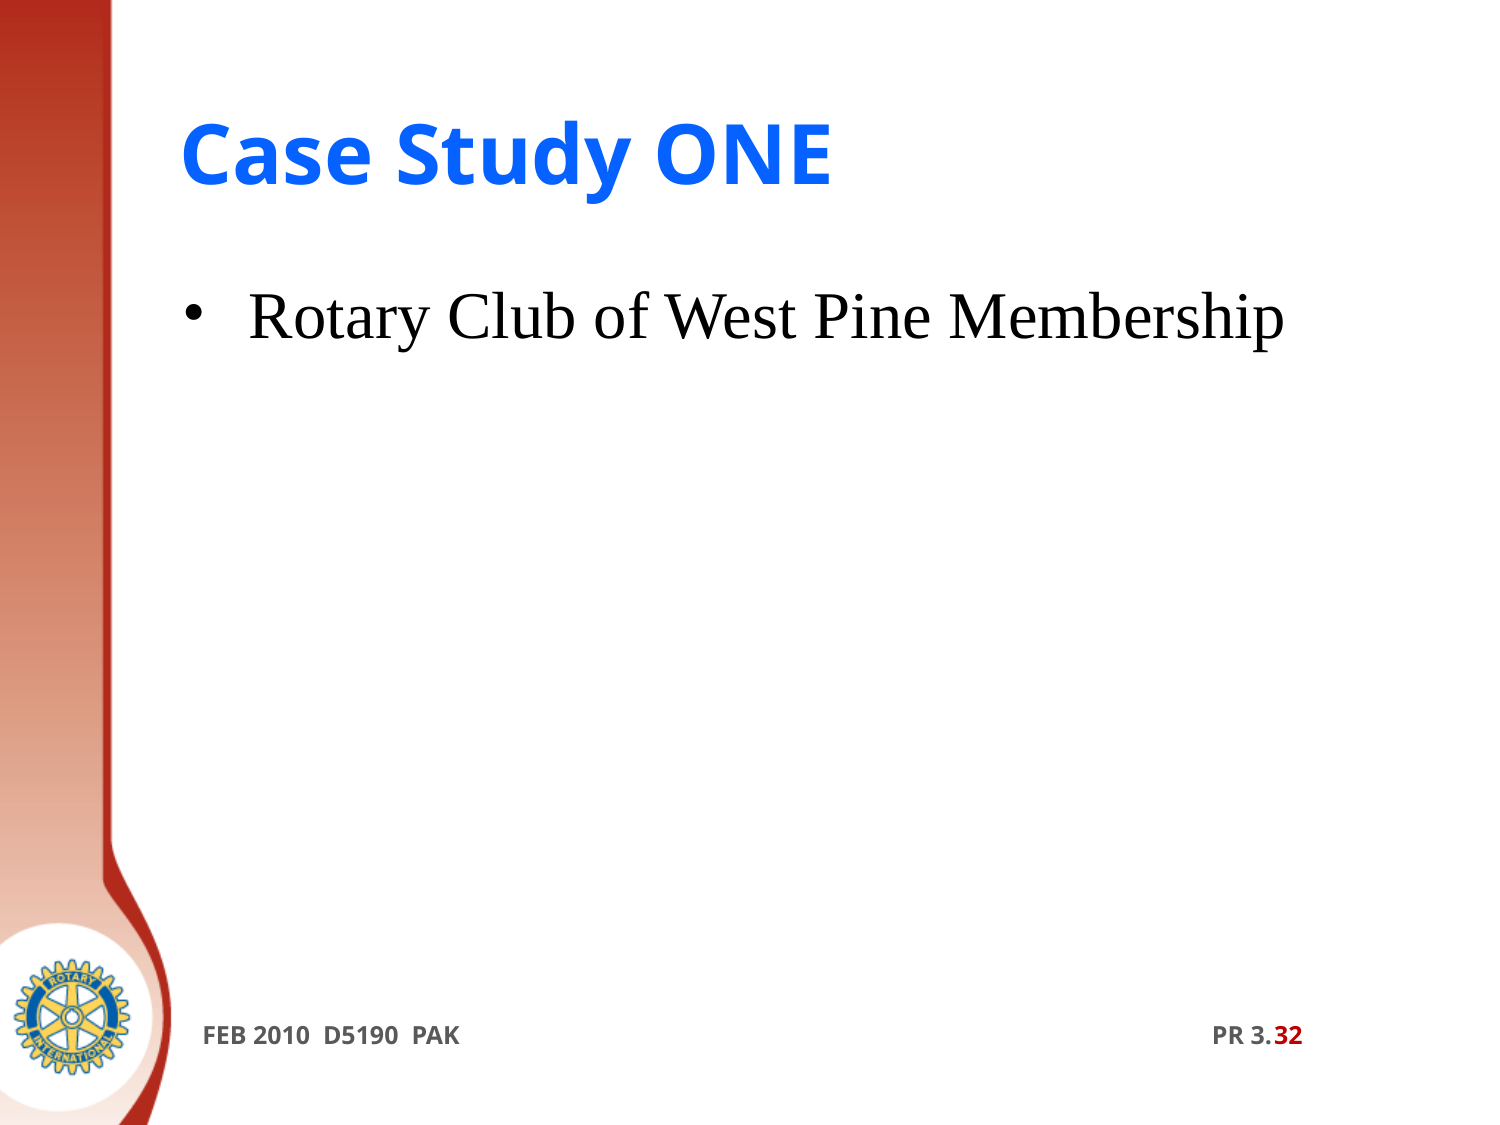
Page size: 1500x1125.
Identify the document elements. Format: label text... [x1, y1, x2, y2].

text_box FEB 2010 D5190 PAK PR 3.32 [187, 1012, 1398, 1058]
title Case Study ONE [164, 24, 1437, 263]
picture [0, 0, 1500, 1125]
list Rotary Club of West Pine Membership [166, 263, 1439, 1033]
